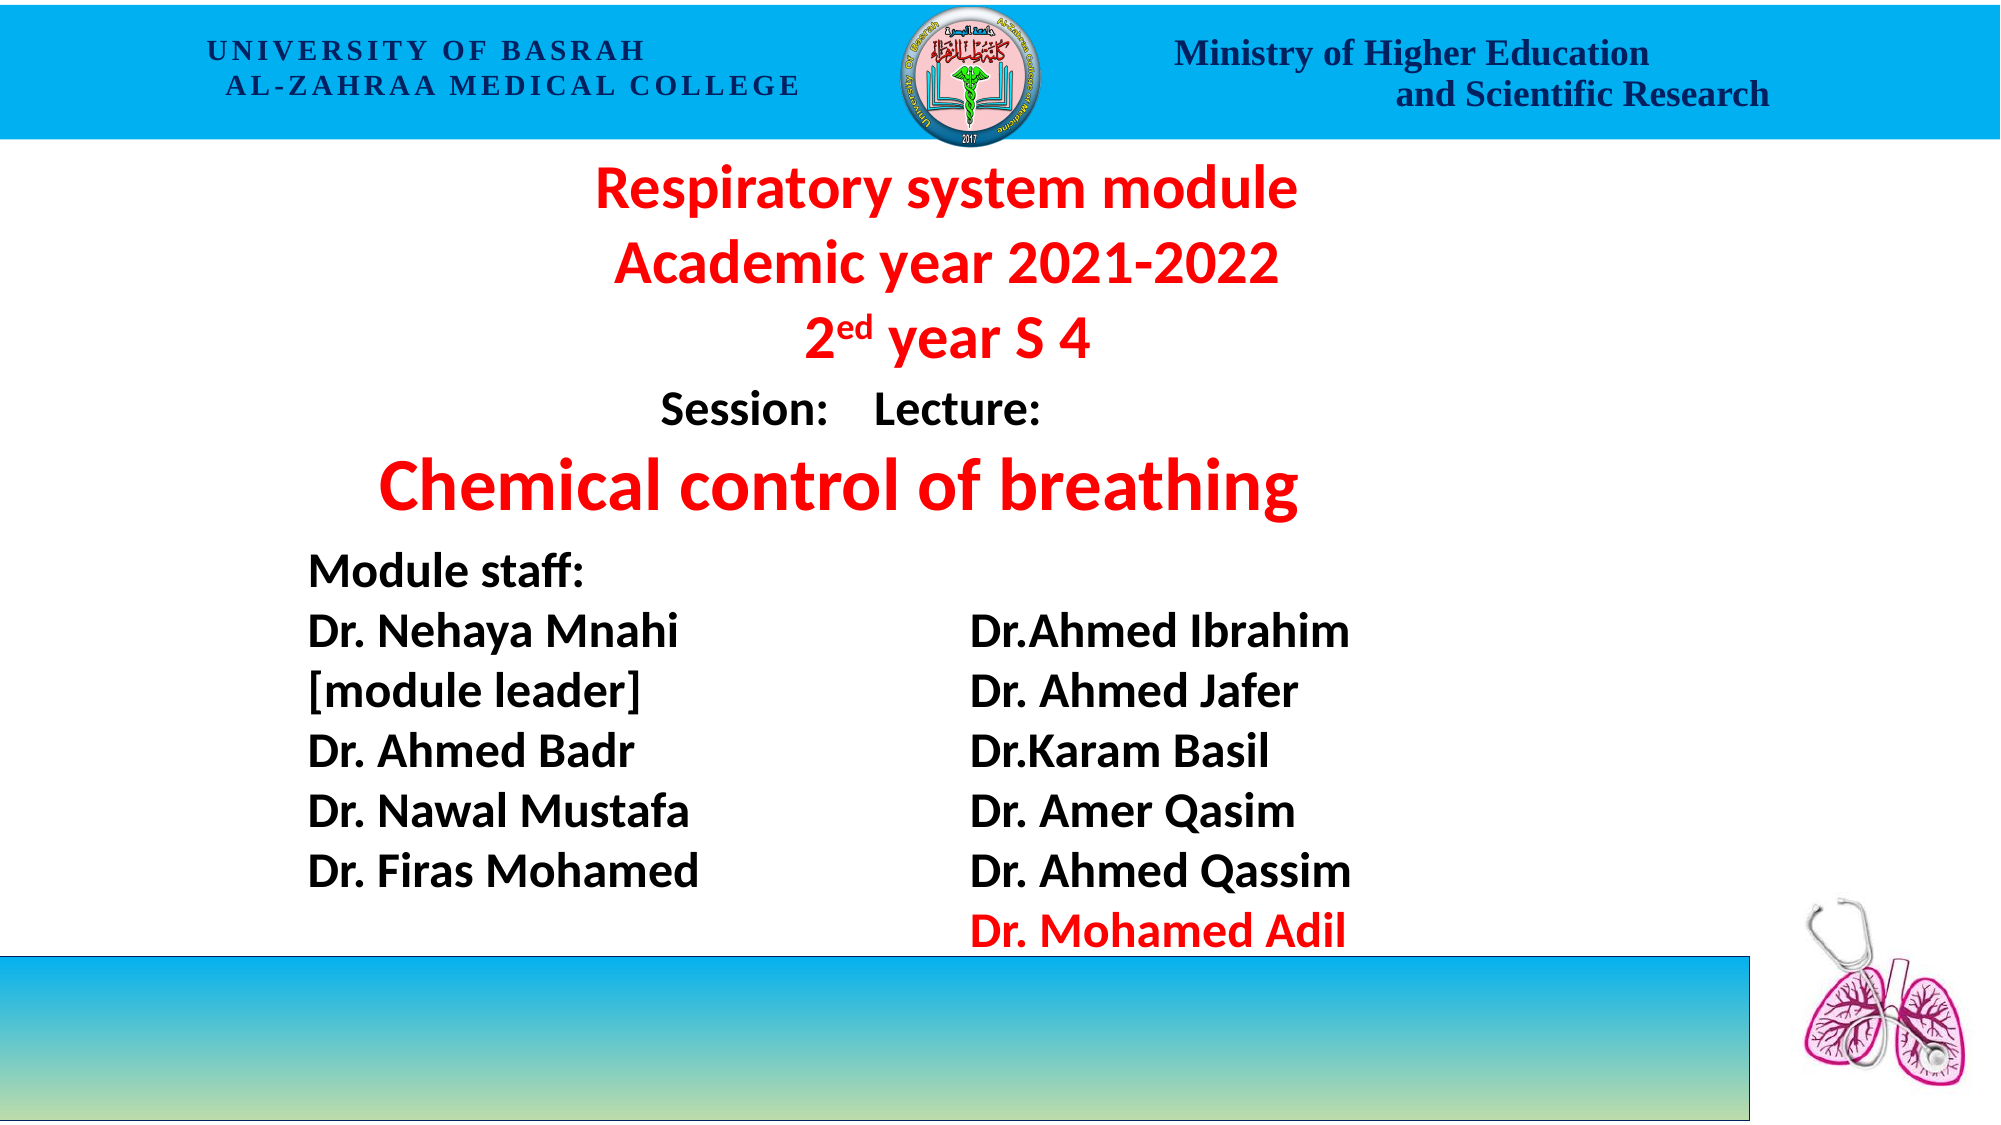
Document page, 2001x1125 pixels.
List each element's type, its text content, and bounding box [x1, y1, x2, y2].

picture [901, 8, 1040, 143]
text_box Session: Lecture: Chemical control of breathing [364, 368, 1719, 534]
picture [1776, 892, 1984, 1095]
picture [898, 140, 1042, 150]
text_box [0, 4, 898, 140]
text_box Respiratory system module Academic year 2021-2022 2ed year S 4 [427, 138, 1469, 379]
text_box [1042, 4, 2000, 140]
subtitle Ministry of Higher Education and Scientific Research [1155, 25, 1793, 142]
text_box Module staff: Dr. Nehaya Mnahi [module leader] Dr. Ahmed Badr Dr. Nawal Mustafa Dr. Firas Mohamed Dr.Ahmed Ibrahim Dr. Ahmed Jafer Dr.Karam Basil Dr. Amer Qasim Dr. Ahmed Qassim Dr. Mohamed Adil [292, 530, 1647, 1075]
text_box [0, 956, 1750, 1121]
text_box University of Basrah Al-zahraa medical college [188, 24, 827, 131]
